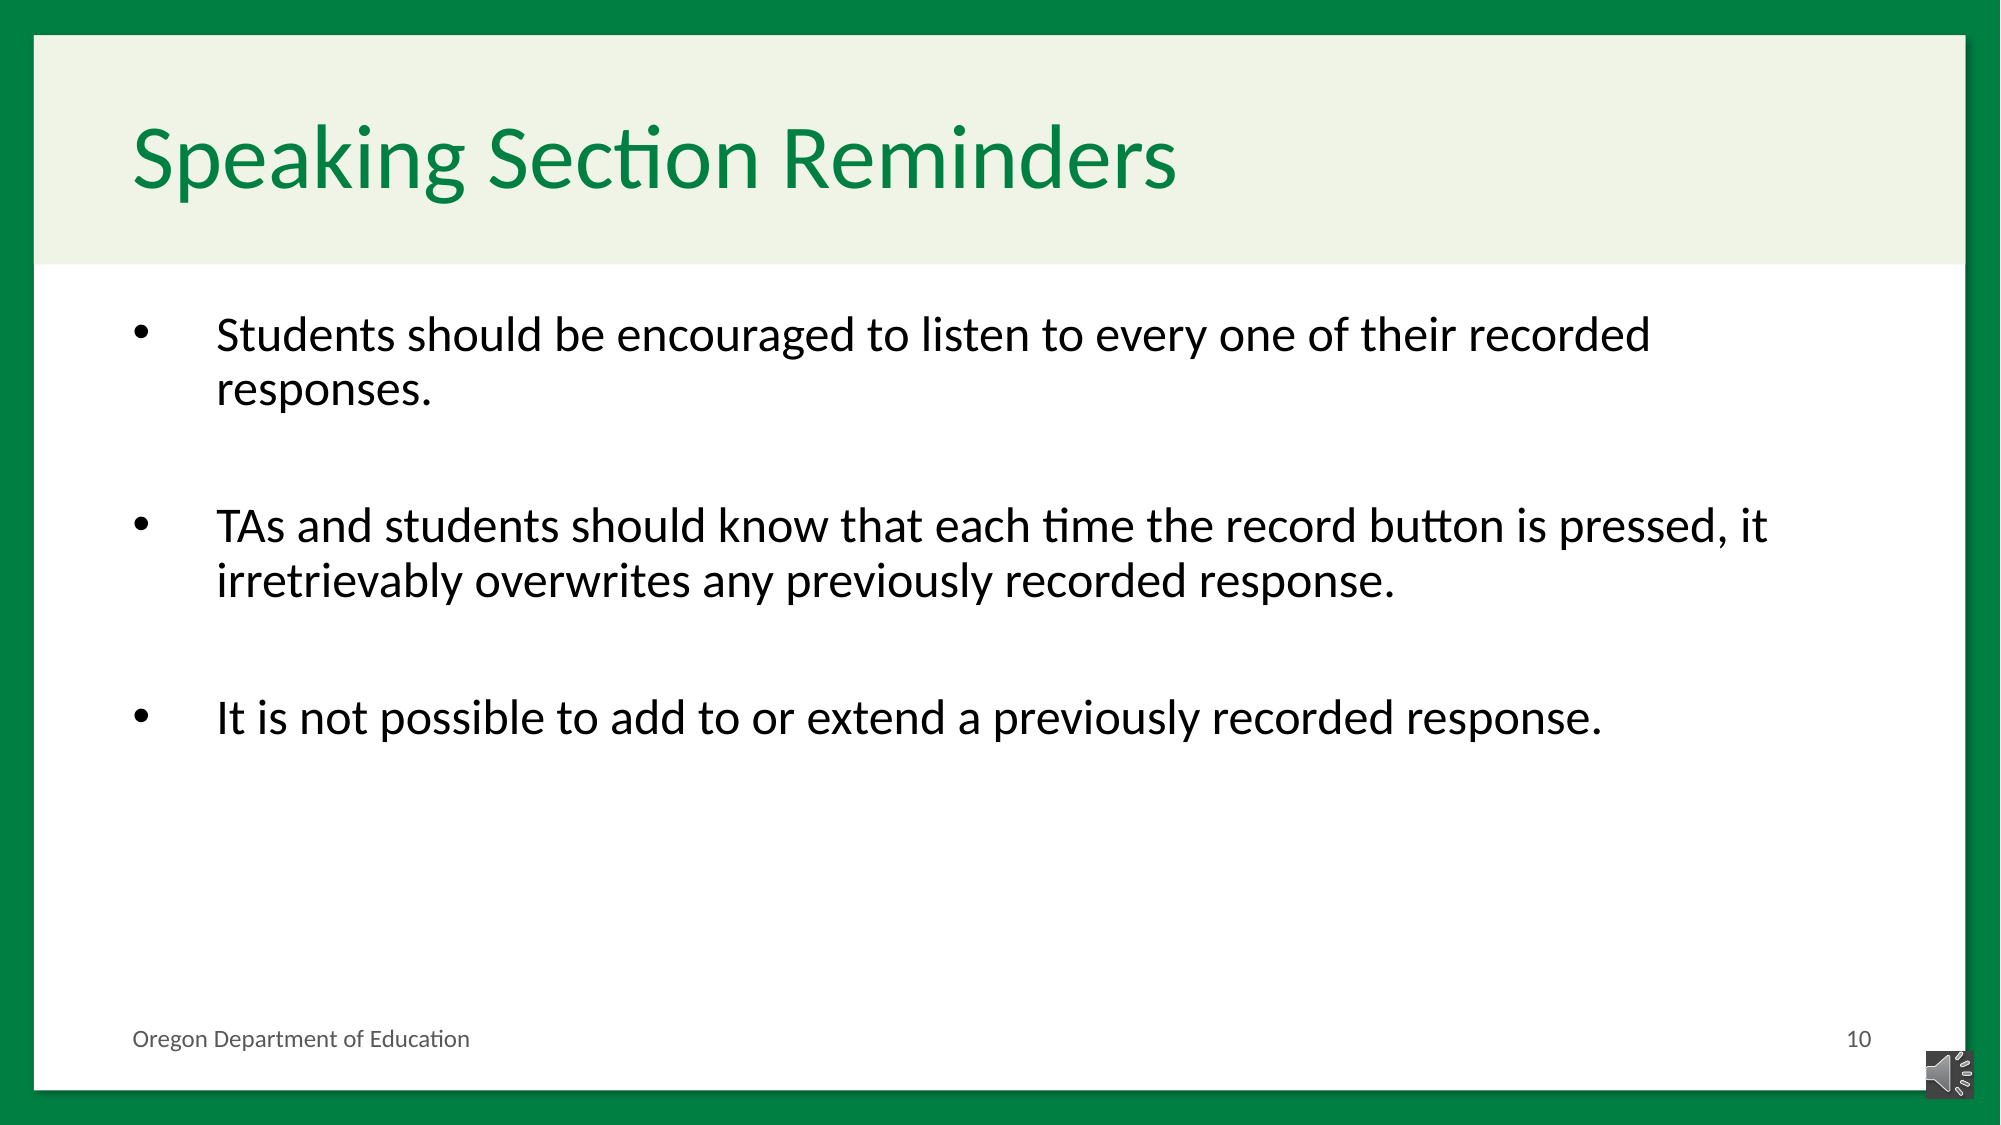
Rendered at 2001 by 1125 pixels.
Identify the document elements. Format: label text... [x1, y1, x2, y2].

footer Oregon Department of Education [117, 1007, 588, 1068]
picture [1924, 1049, 1976, 1100]
list Students should be encouraged to listen to every one of their recorded responses. TAs and students should know that each time the record button is pressed, it irretrievably overwrites any previously recorded response. It is not possible to add to or extend a previously recorded response. [117, 299, 1887, 974]
title Speaking Section Reminders [117, 75, 1887, 244]
slide_number 10 [1412, 1007, 1887, 1068]
